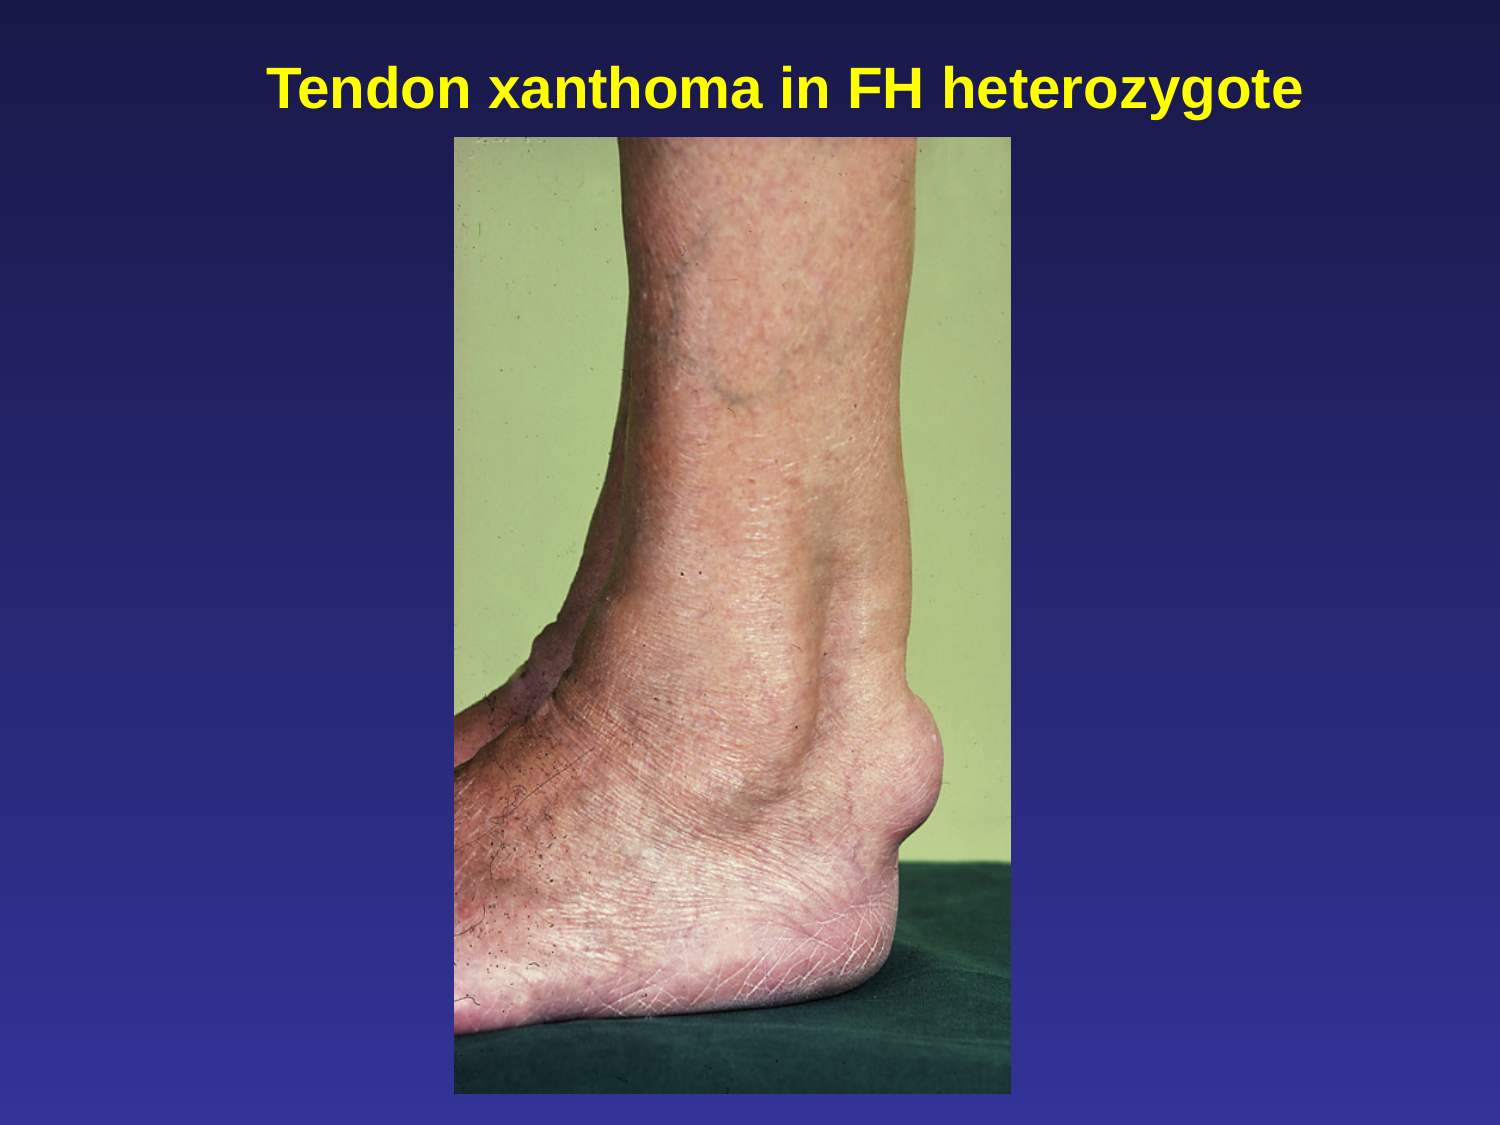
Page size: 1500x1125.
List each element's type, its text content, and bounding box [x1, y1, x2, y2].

picture [454, 136, 1011, 1095]
text_box Tendon xanthoma in FH heterozygote [218, 42, 1353, 128]
